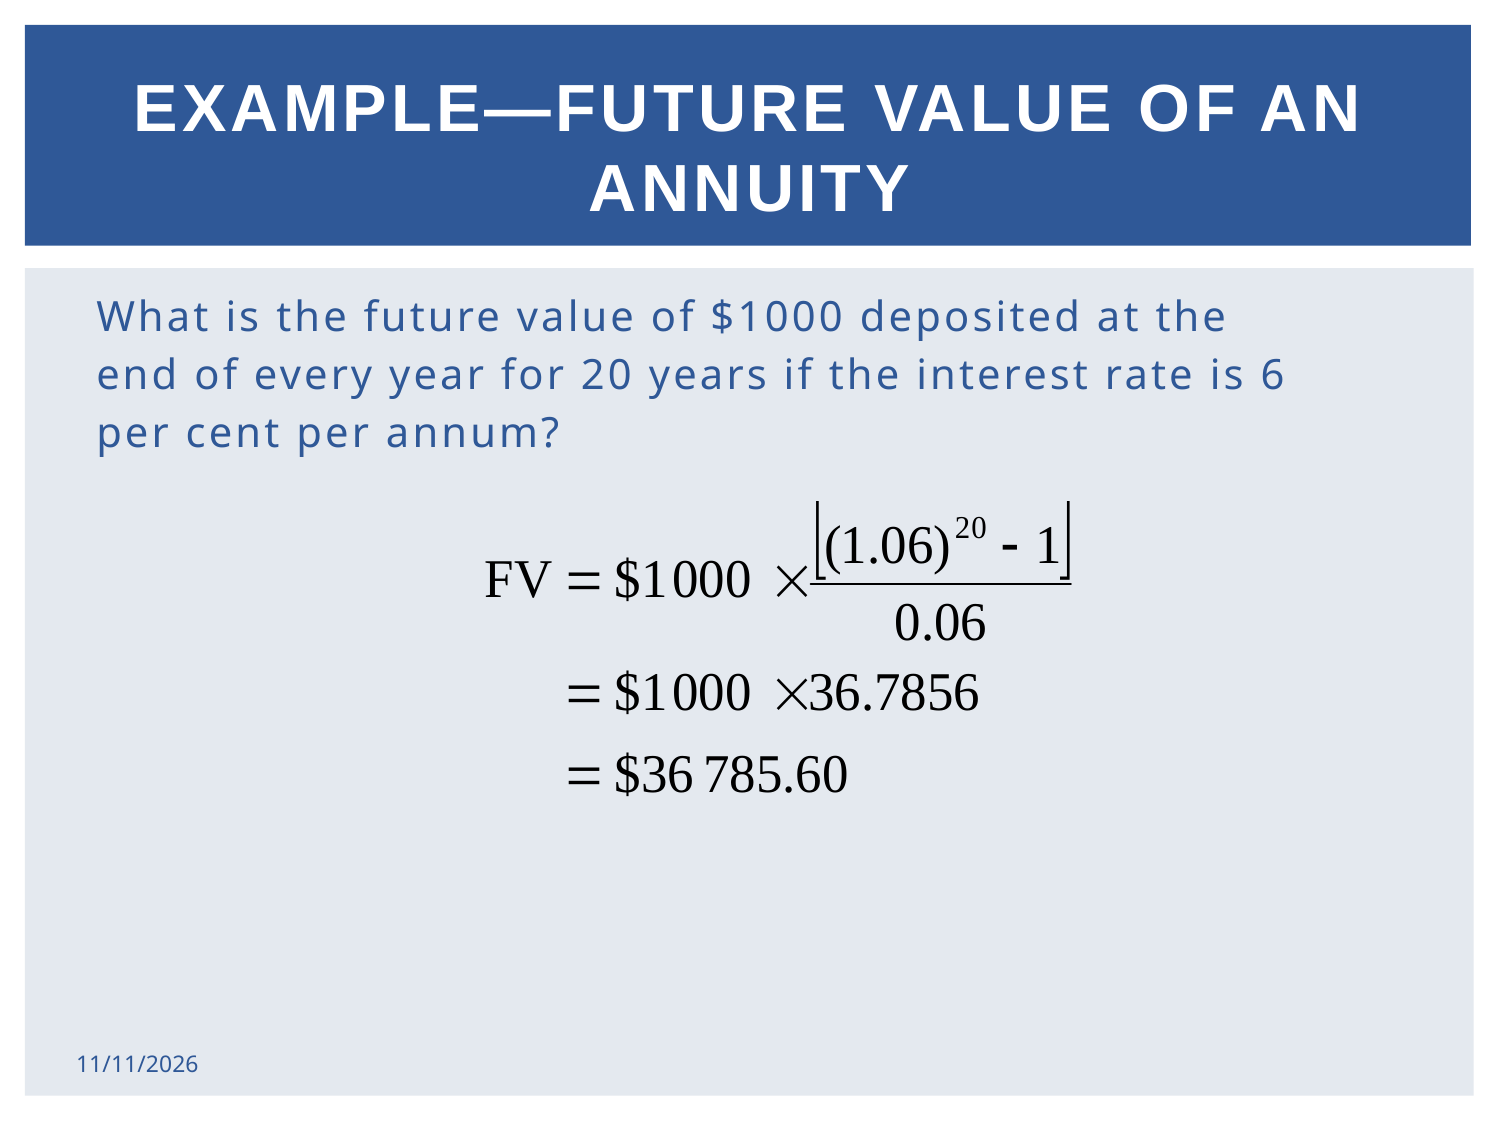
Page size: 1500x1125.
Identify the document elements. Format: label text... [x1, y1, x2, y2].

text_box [476, 500, 1082, 806]
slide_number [60, 1042, 411, 1088]
list What is the future value of $1000 deposited at the end of every year for 20 years if the interest rate is 6 per cent per annum? [62, 282, 1442, 1005]
title Example—Future Value of an Annuity [62, 58, 1438, 232]
